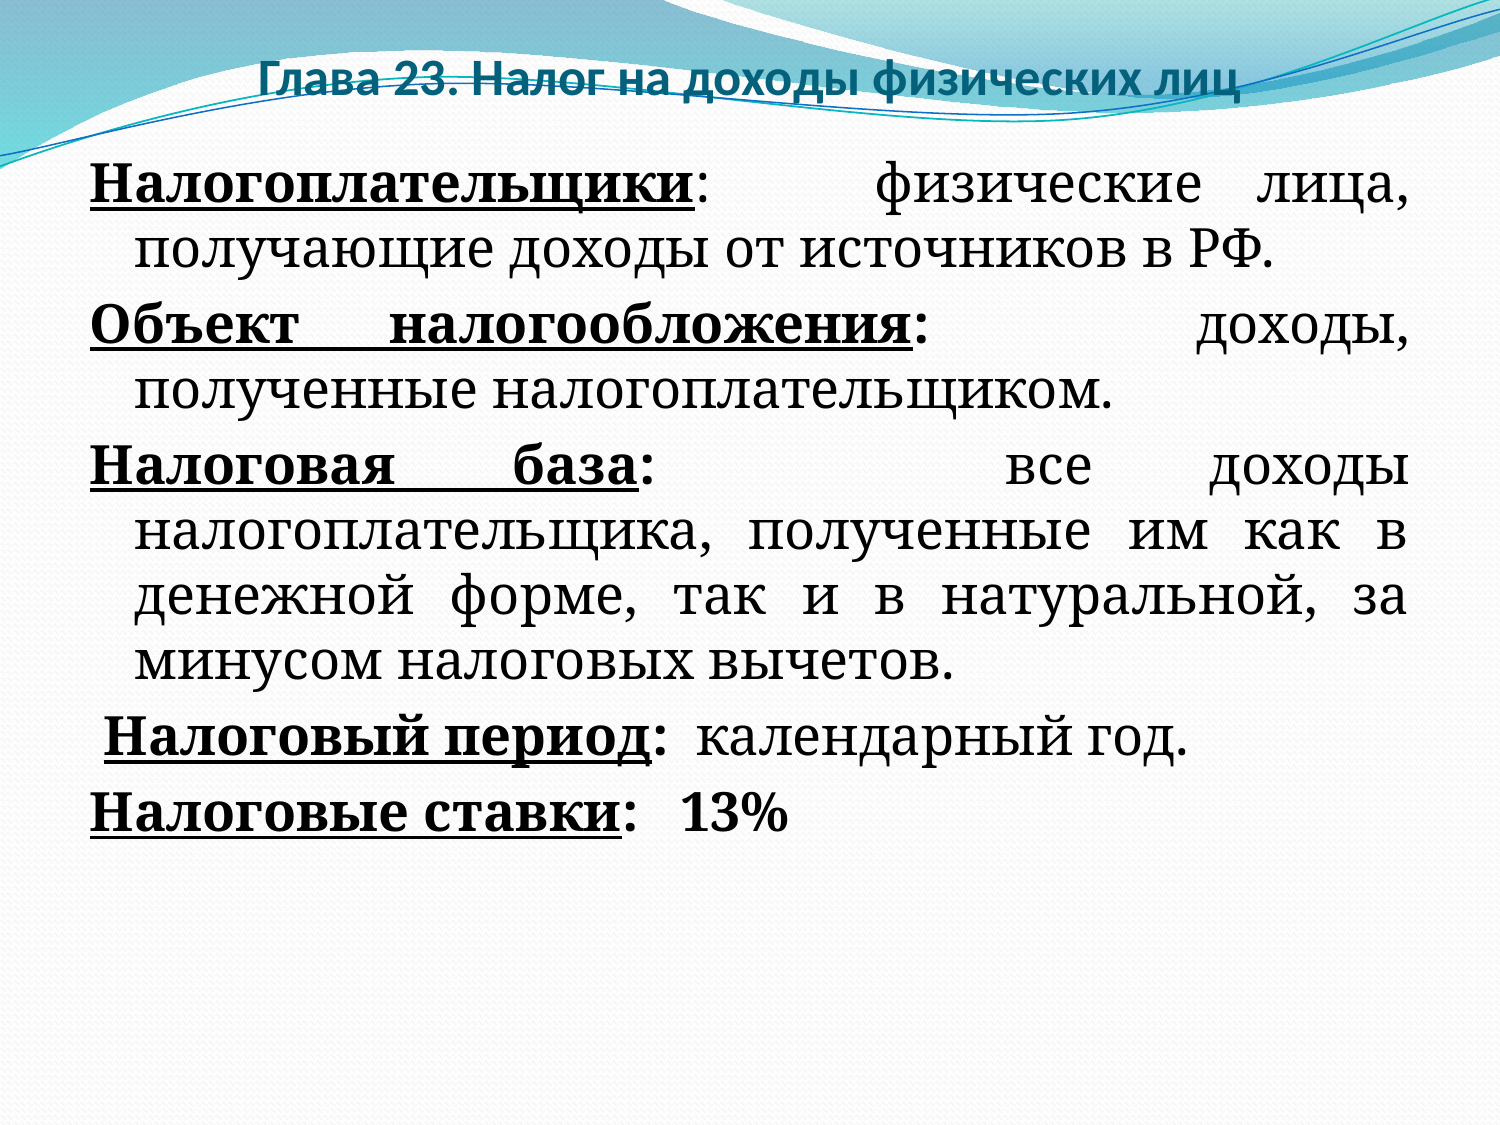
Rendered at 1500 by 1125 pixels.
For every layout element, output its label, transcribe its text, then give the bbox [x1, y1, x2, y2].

title Глава 23. Налог на доходы физических лиц [75, 35, 1425, 106]
list Налогоплательщики: физические лица, получающие доходы от источников в РФ. Объект налогообложения: доходы, полученные налогоплательщиком. Налоговая база: все доходы налогоплательщика, полученные им как в денежной форме, так и в натуральной, за минусом налоговых вычетов. Налоговый период: календарный год. Налоговые ставки: 13% [75, 140, 1425, 1038]
